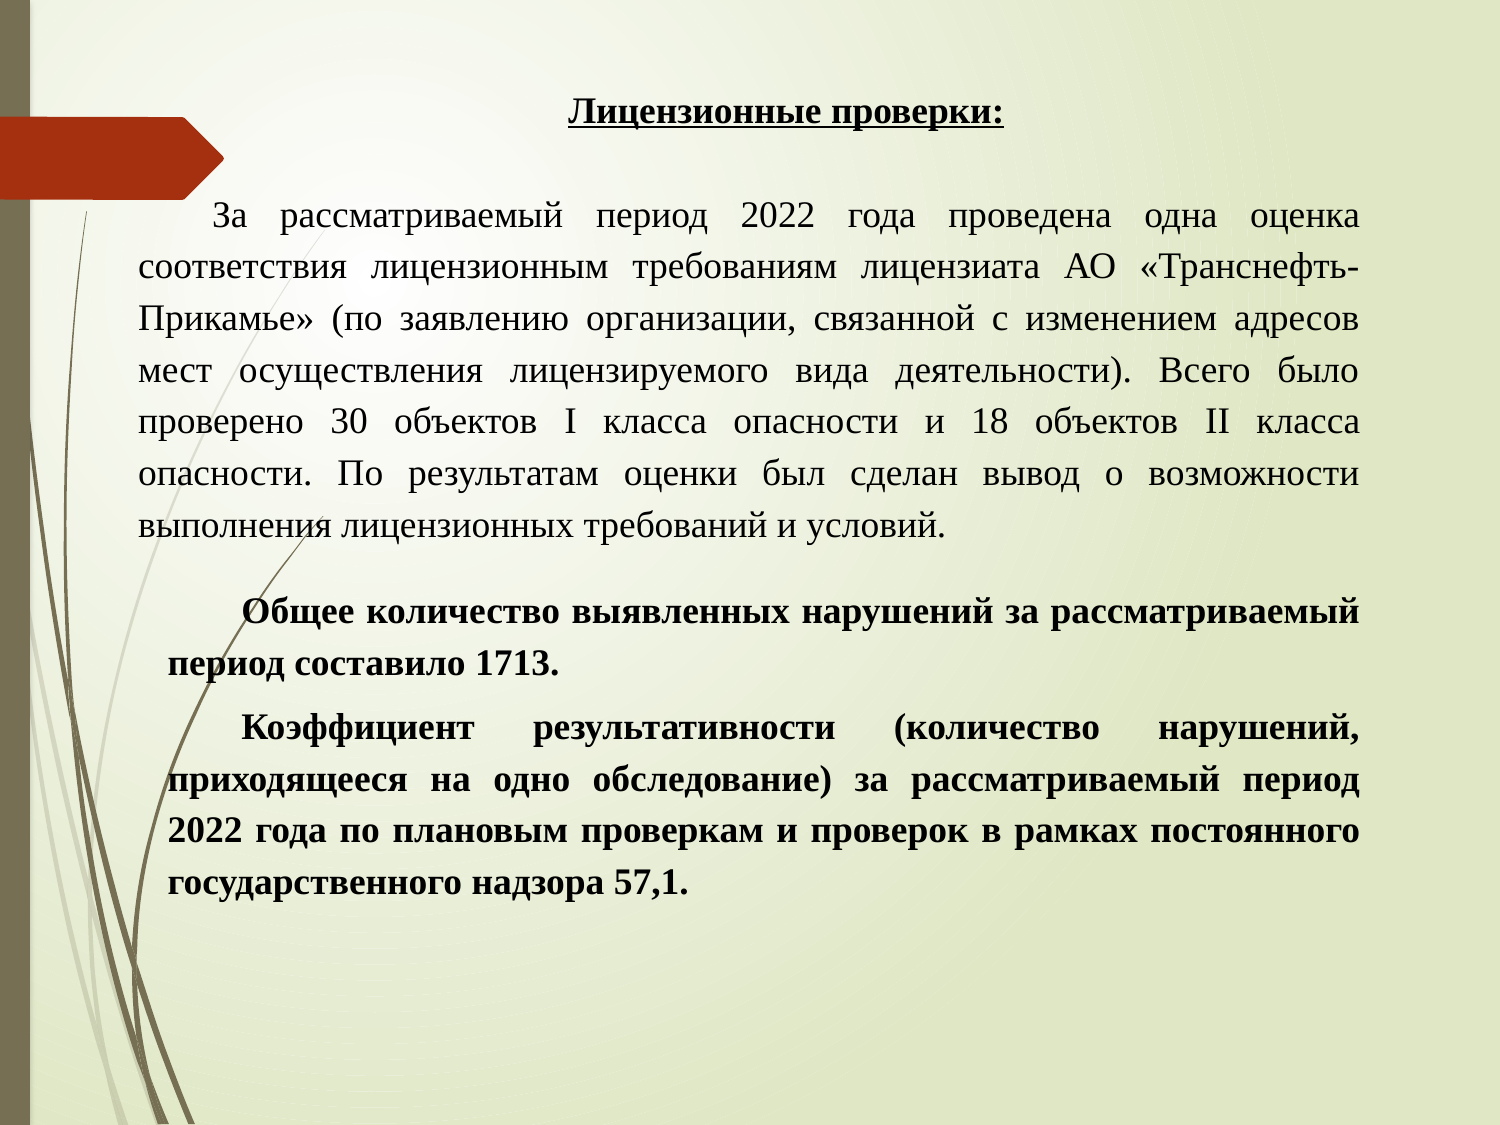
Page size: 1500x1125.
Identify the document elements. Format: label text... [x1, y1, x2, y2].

text_box Общее количество выявленных нарушений за рассматриваемый период составило 1713. Коэффициент результативности (количество нарушений, приходящееся на одно обследование) за рассматриваемый период 2022 года по плановым проверкам и проверок в рамках постоянного государственного надзора 57,1. [123, 571, 1376, 968]
text_box Лицензионные проверки: За рассматриваемый период 2022 года проведена одна оценка соответствия лицензионным требованиям лицензиата АО «Транснефть-Прикамье» (по заявлению организации, связанной с изменением адресов мест осуществления лицензируемого вида деятельности). Всего было проверено 30 объектов I класса опасности и 18 объектов II класса опасности. По результатам оценки был сделан вывод о возможности выполнения лицензионных требований и условий. [123, 71, 1376, 553]
